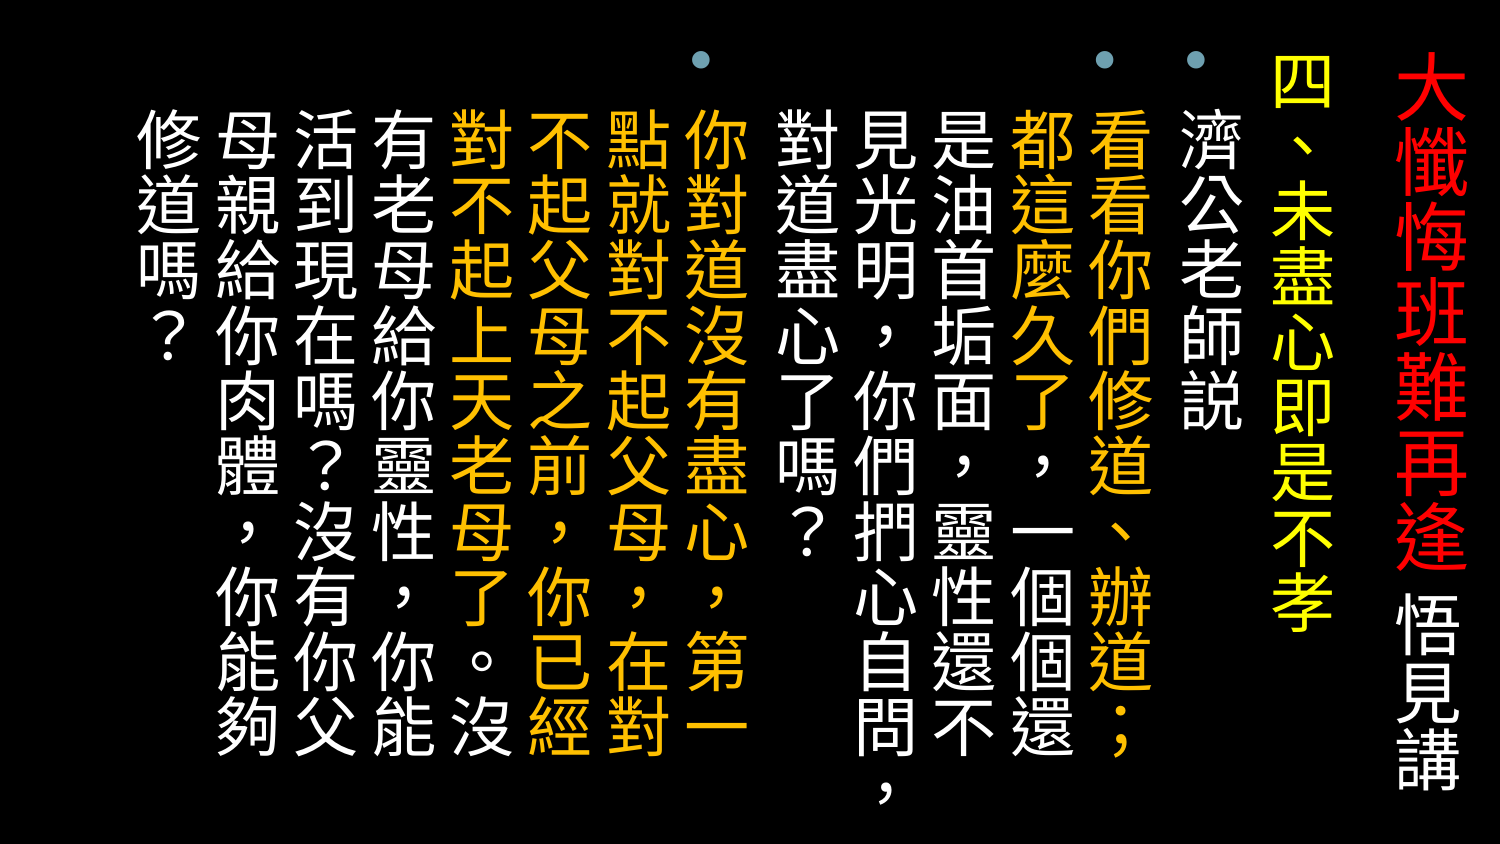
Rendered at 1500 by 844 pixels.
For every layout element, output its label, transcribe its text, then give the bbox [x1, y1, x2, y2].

title 大懺悔班難再逢 悟見講 [1376, 23, 1483, 821]
list 四、未盡心即是不孝 濟公老師説 看看你們修道、辦道；都這麼久了，一個個還是油首垢面，靈性還不見光明，你們捫心自問，對道盡心了嗎？ 你對道沒有盡心，第一點就對不起父母，在對不起父母之前，你已經對不起上天老母了。沒有老母給你靈性，你能活到現在嗎？沒有你父母親給你肉體，你能夠修道嗎？ [29, 27, 1353, 820]
